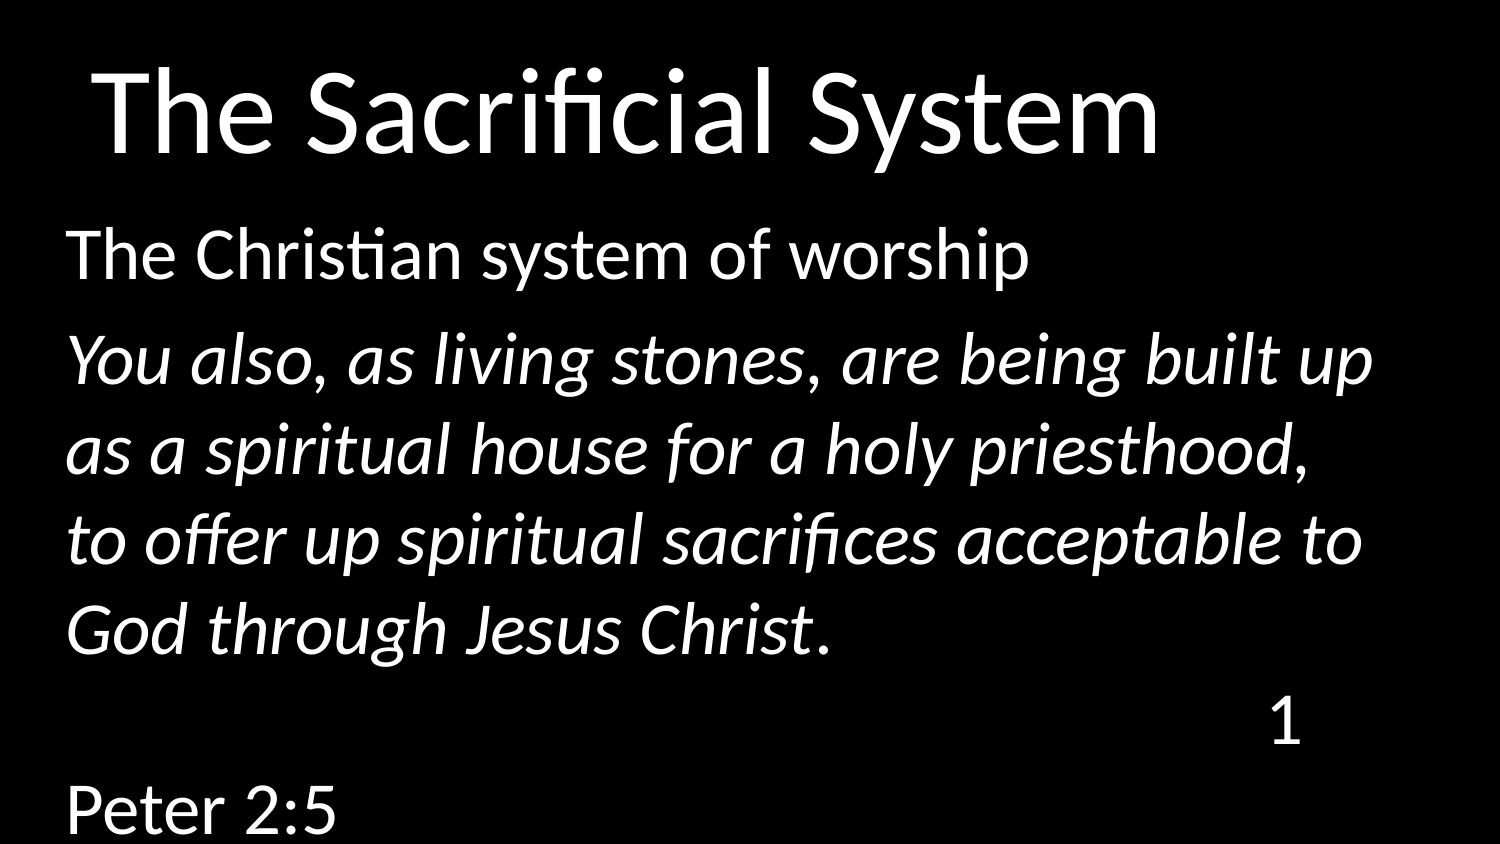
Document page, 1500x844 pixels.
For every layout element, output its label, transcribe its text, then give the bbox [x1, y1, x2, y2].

list The Christian system of worship You also, as living stones, are being built up as a spiritual house for a holy priesthood, to offer up spiritual sacrifices acceptable to God through Jesus Christ. 1 Peter 2:5 [50, 196, 1403, 844]
title The Sacrificial System [75, 33, 1450, 175]
